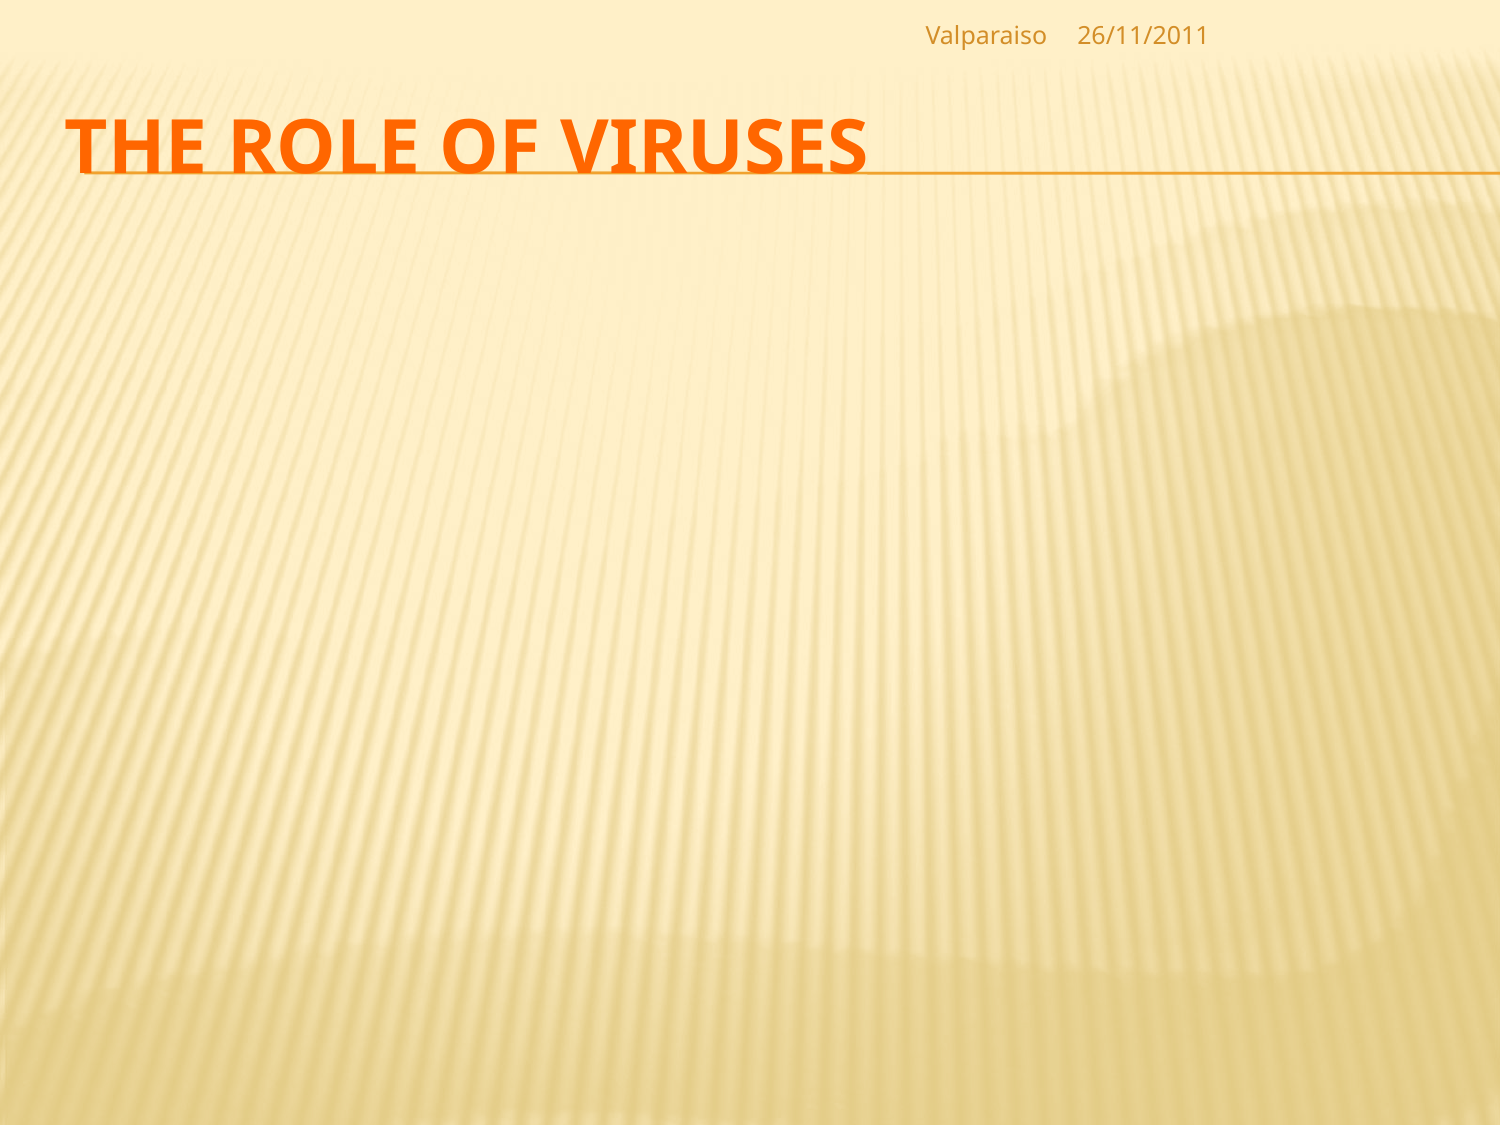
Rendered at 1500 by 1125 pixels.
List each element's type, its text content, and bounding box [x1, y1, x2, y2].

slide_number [1063, 12, 1475, 60]
title The ROLE of viruses [50, 75, 1475, 213]
footer Valparaiso [587, 12, 1063, 60]
